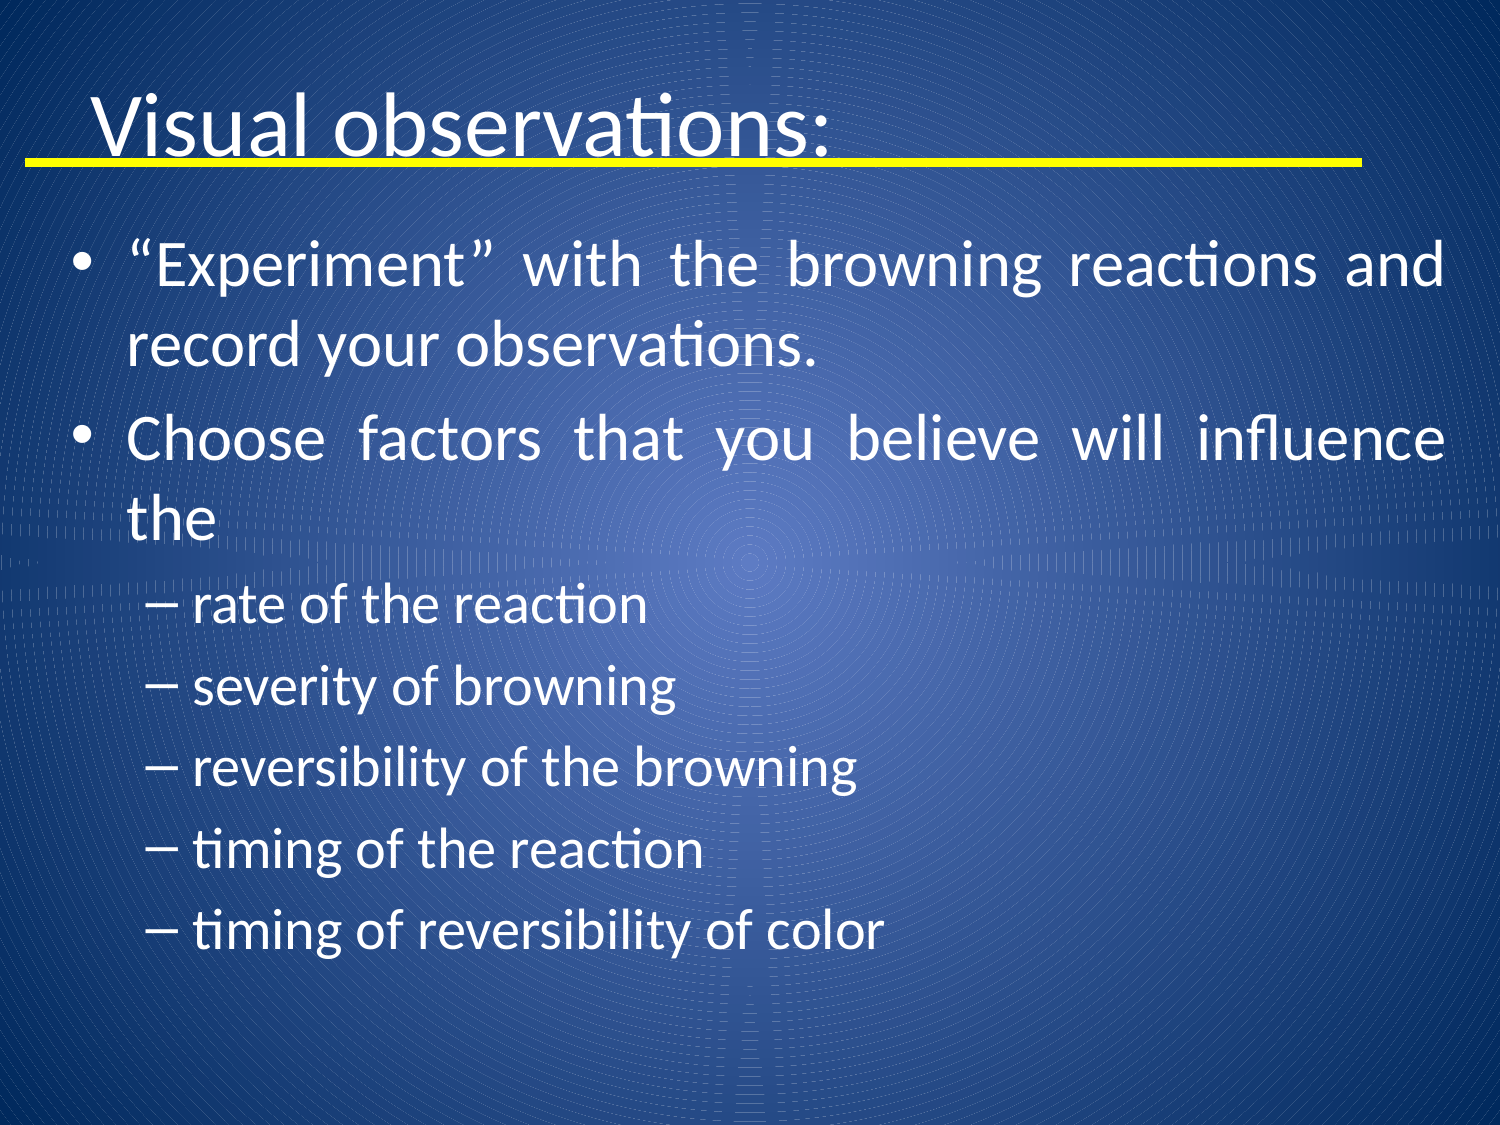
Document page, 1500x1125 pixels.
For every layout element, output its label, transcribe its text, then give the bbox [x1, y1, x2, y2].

text_box “Experiment” with the browning reactions and record your observations. Choose factors that you believe will influence the rate of the reaction severity of browning reversibility of the browning timing of the reaction timing of reversibility of color [55, 212, 1463, 1125]
title Visual observations: [75, 26, 1425, 212]
